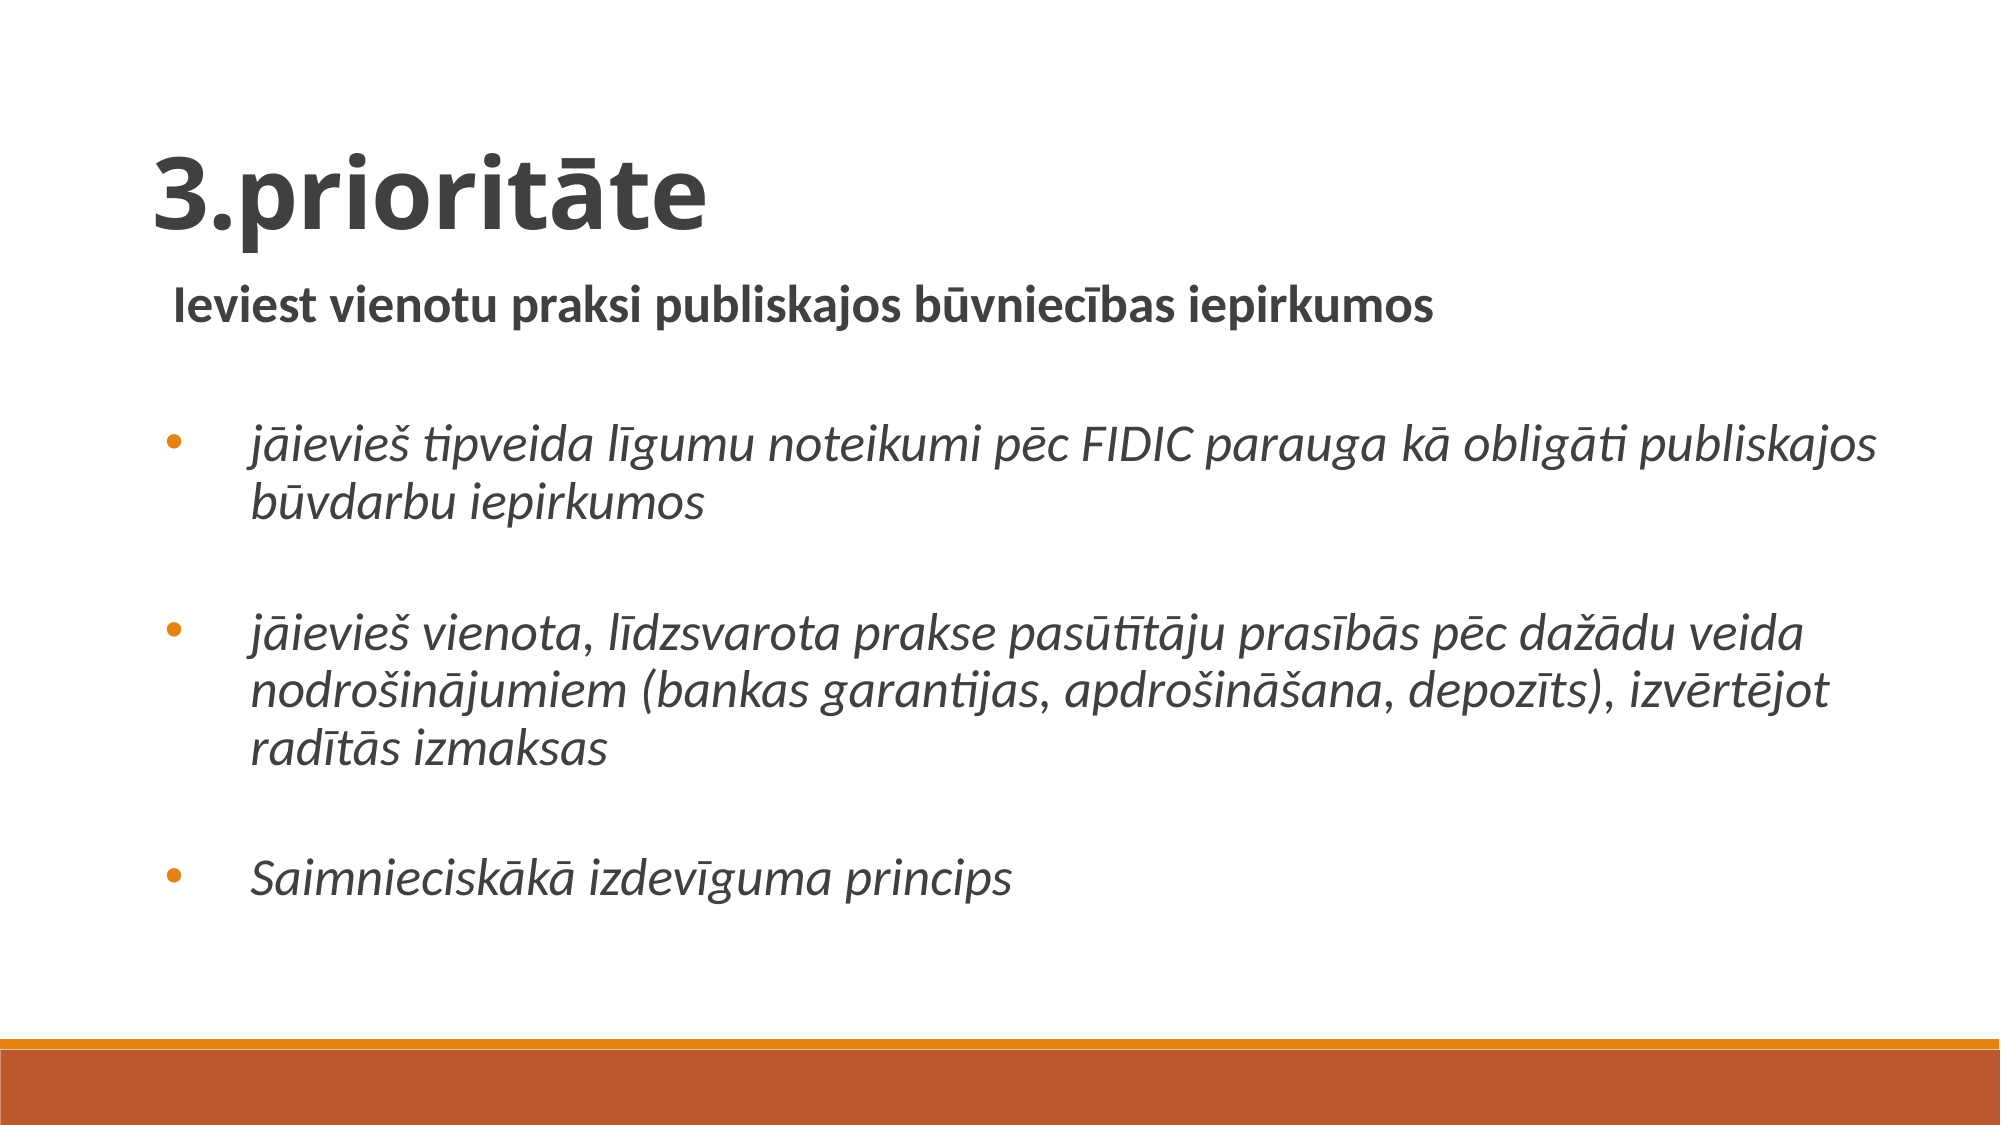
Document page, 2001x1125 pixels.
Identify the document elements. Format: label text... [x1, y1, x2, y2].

text_box Ieviest vienotu praksi publiskajos būvniecības iepirkumos jāievieš tipveida līgumu noteikumi pēc FIDIC parauga kā obligāti publiskajos būvdarbu iepirkumos jāievieš vienota, līdzsvarota prakse pasūtītāju prasībās pēc dažādu veida nodrošinājumiem (bankas garantijas, apdrošināšana, depozīts), izvērtējot radītās izmaksas Saimnieciskākā izdevīguma princips [137, 269, 1935, 1037]
text_box 3.prioritāte [137, 140, 1863, 269]
